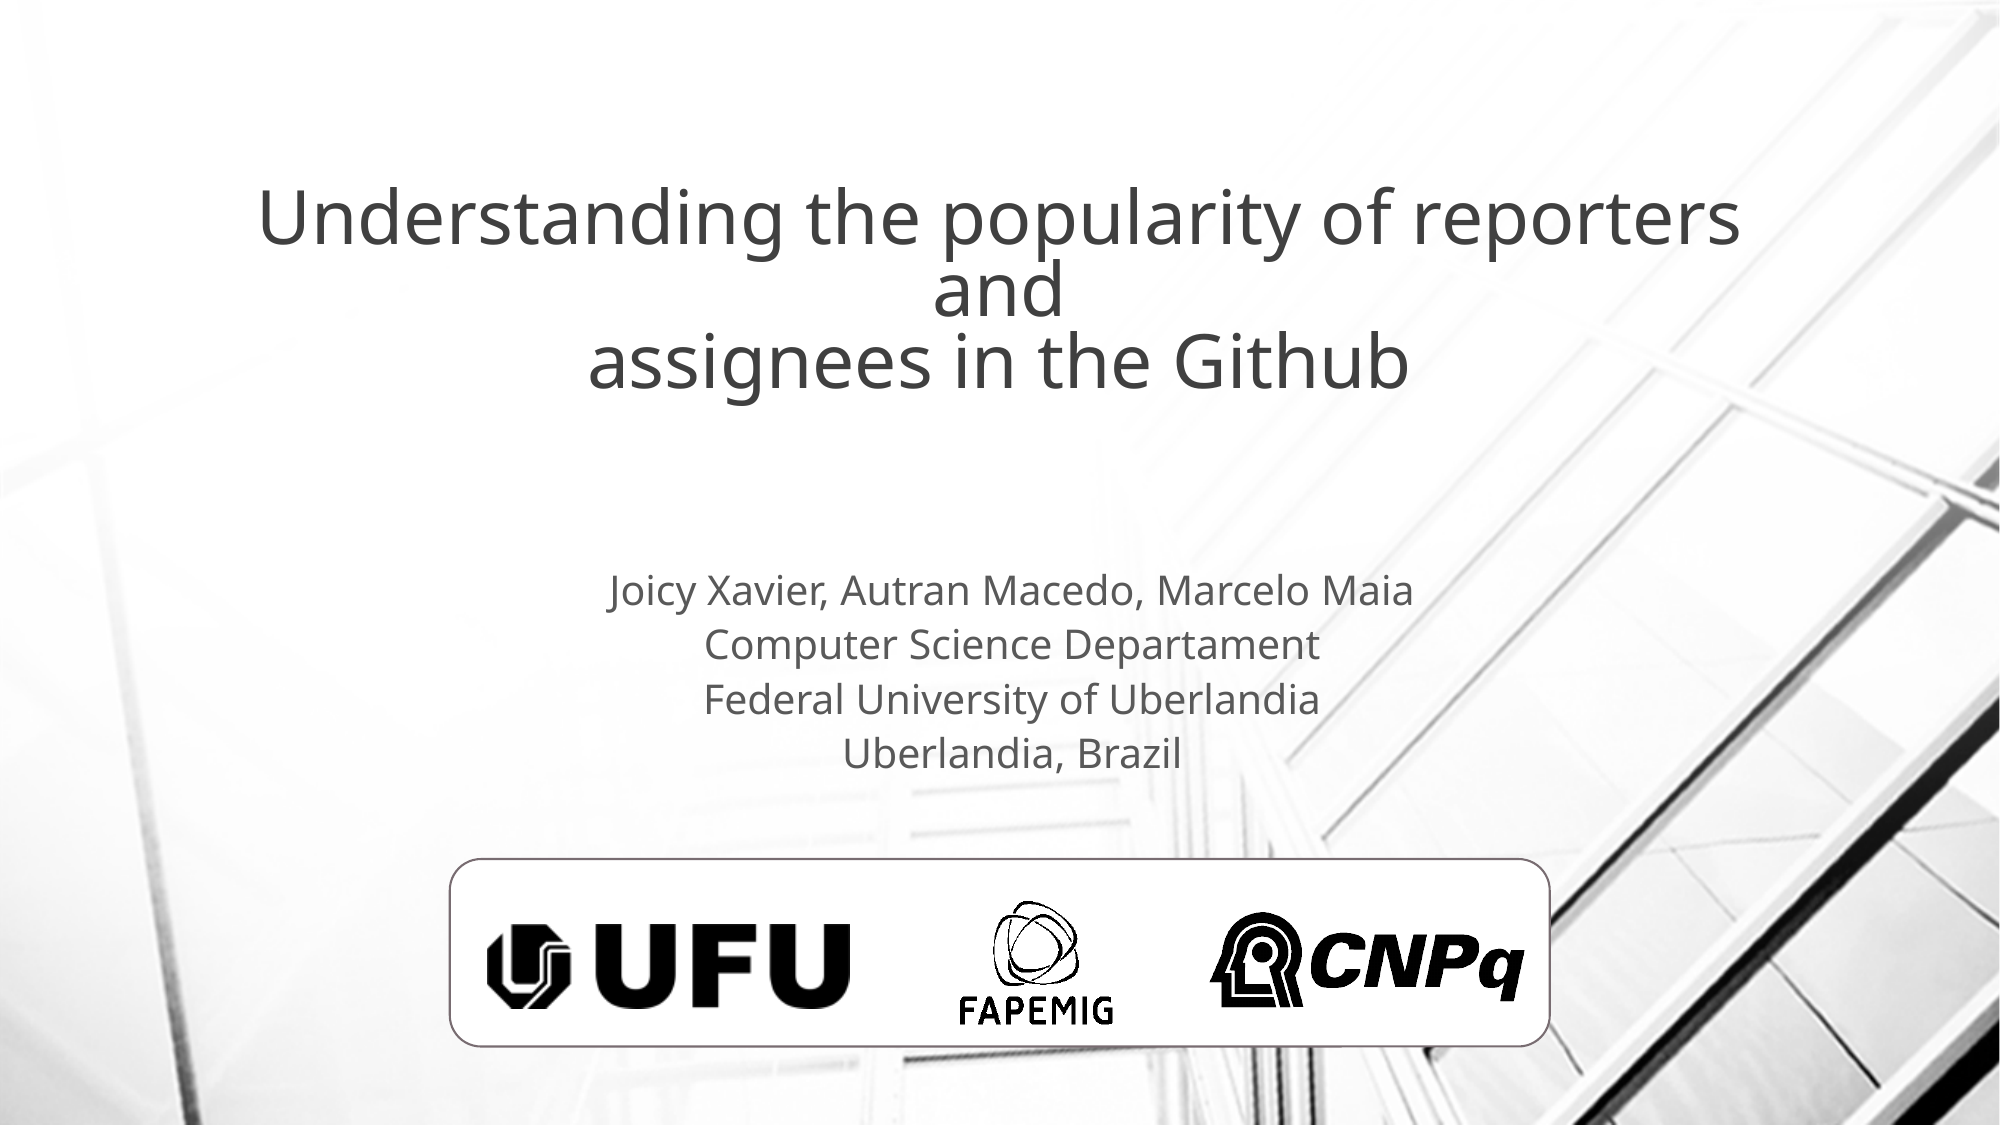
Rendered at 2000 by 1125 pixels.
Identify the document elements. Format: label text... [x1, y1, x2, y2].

text_box [448, 857, 1551, 1048]
text_box Understanding the popularity of reporters and assignees in the Github [174, 87, 1825, 500]
list Joicy Xavier, Autran Macedo, Marcelo Maia Computer Science Departament Federal University of Uberlandia Uberlandia, Brazil [187, 562, 1838, 788]
picture [0, 0, 2000, 1125]
text_box [25, 0, 1174, 487]
